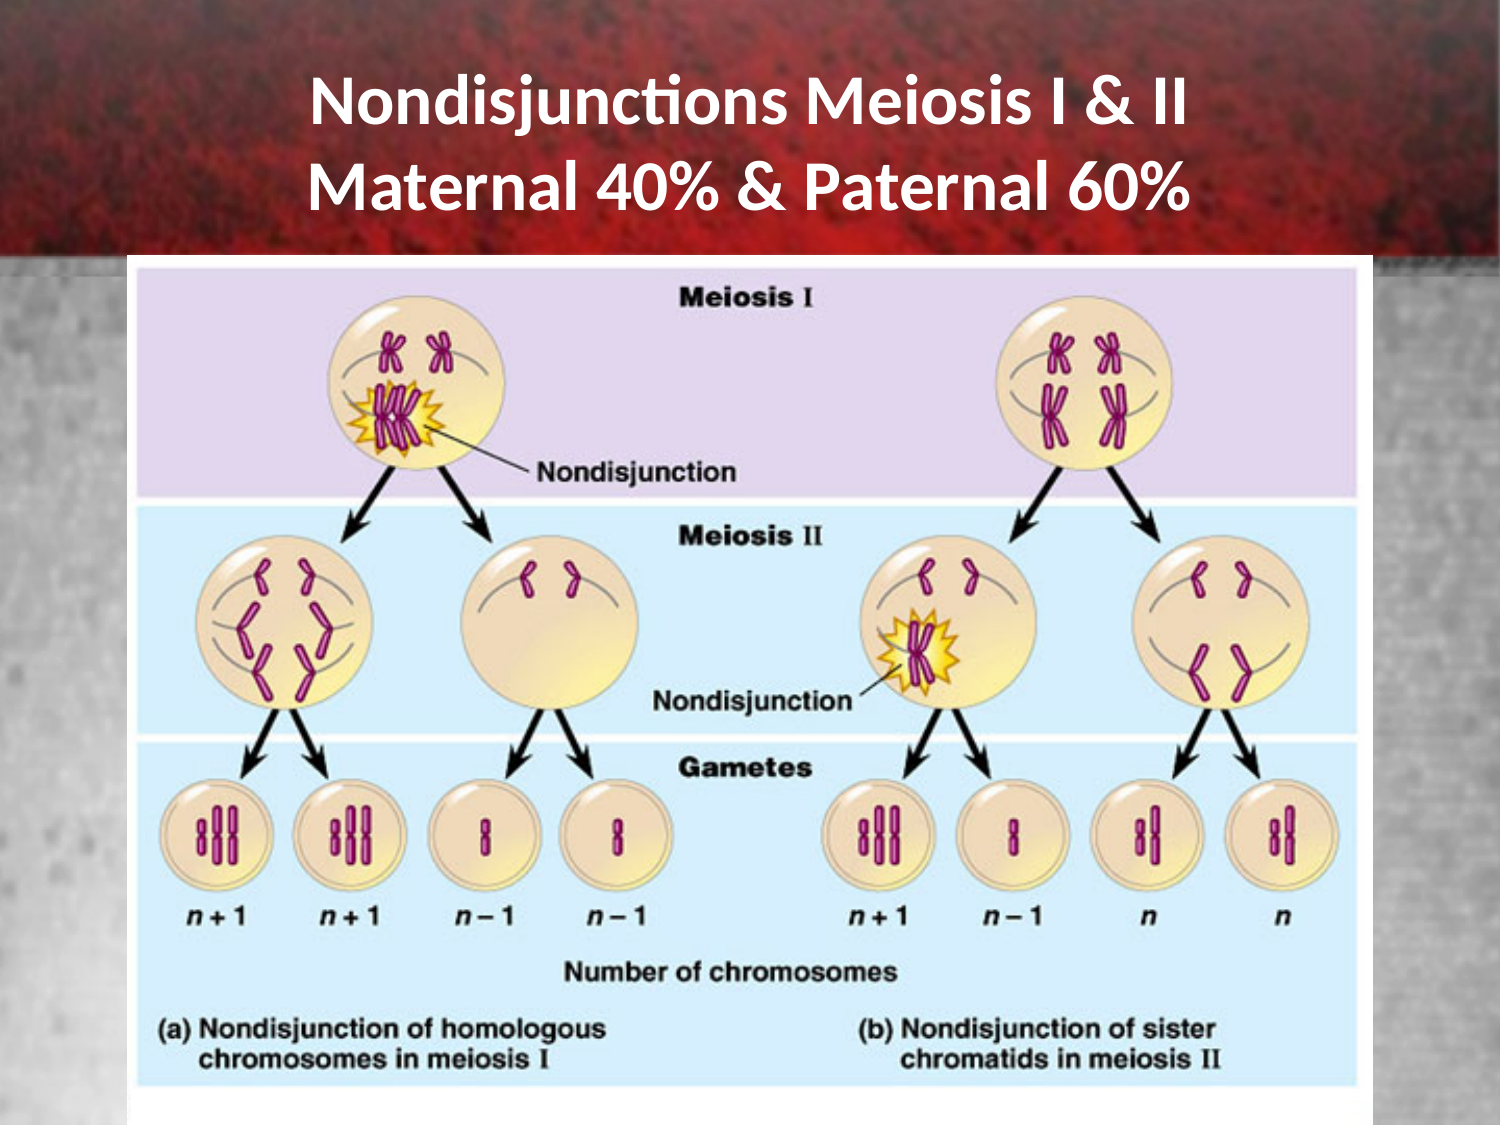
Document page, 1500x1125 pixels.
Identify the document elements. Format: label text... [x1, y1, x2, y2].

picture [0, 0, 1500, 1125]
title Nondisjunctions Meiosis I & II Maternal 40% & Paternal 60% [75, 45, 1425, 233]
